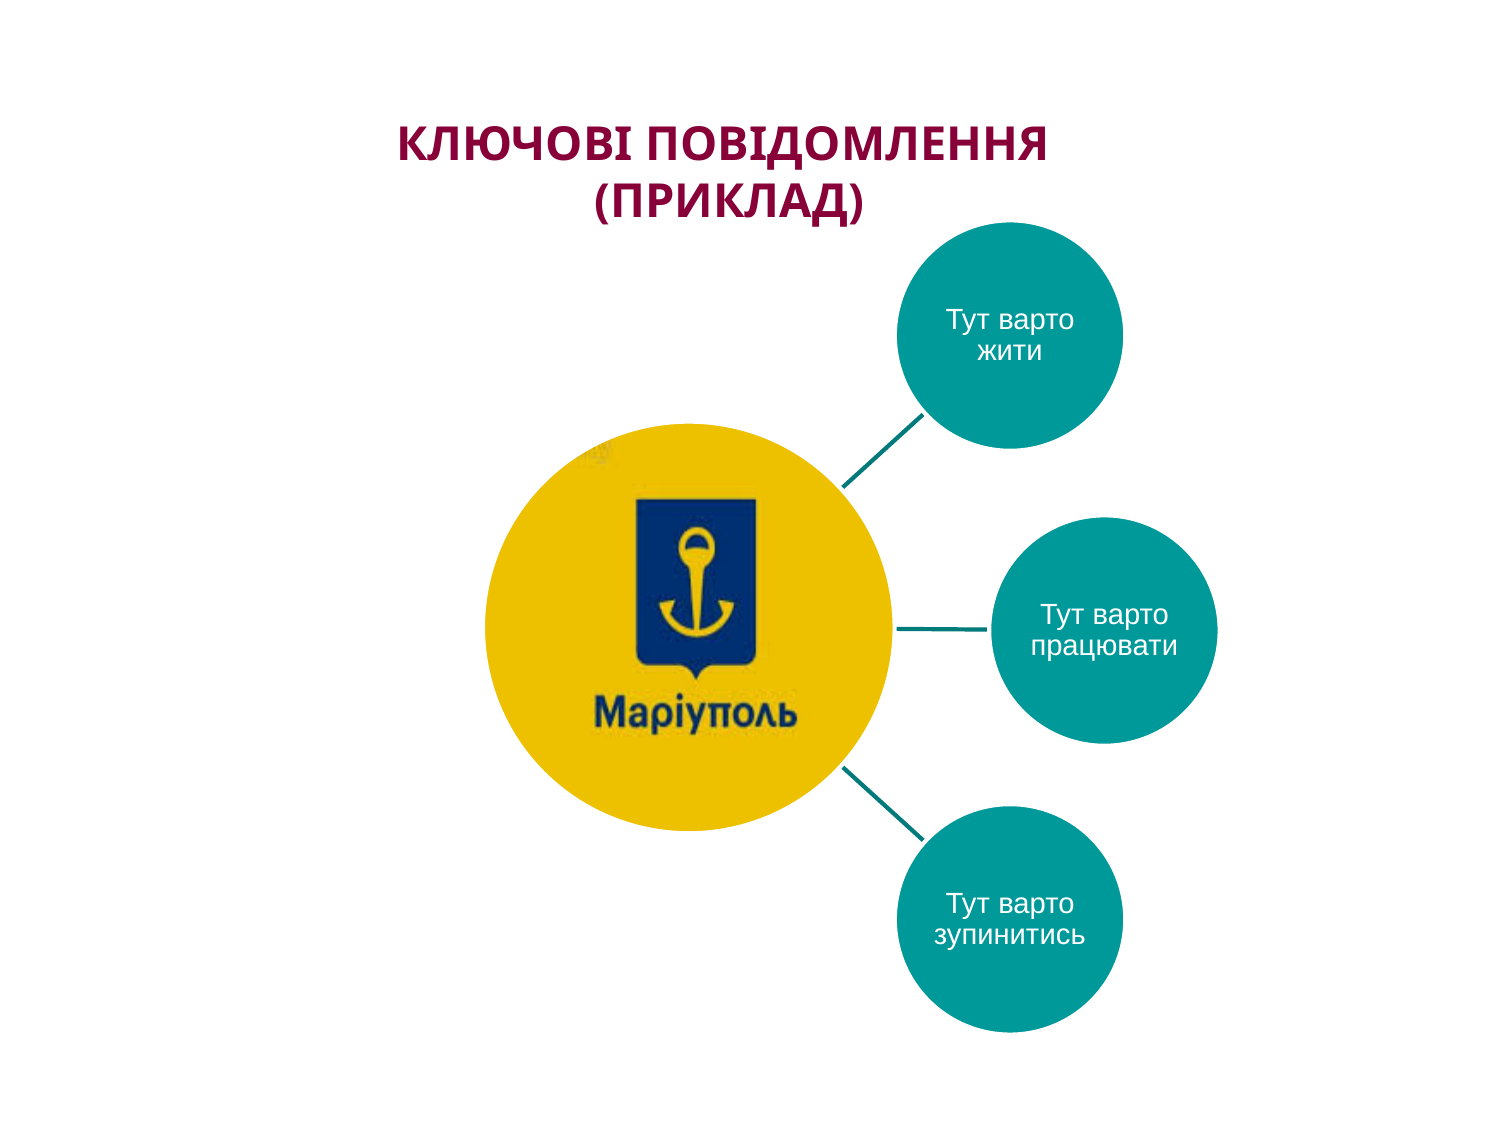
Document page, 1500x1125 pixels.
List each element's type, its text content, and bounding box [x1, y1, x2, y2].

title Ключові повідомлення (приклад) [0, 54, 1500, 286]
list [442, 219, 1500, 1036]
